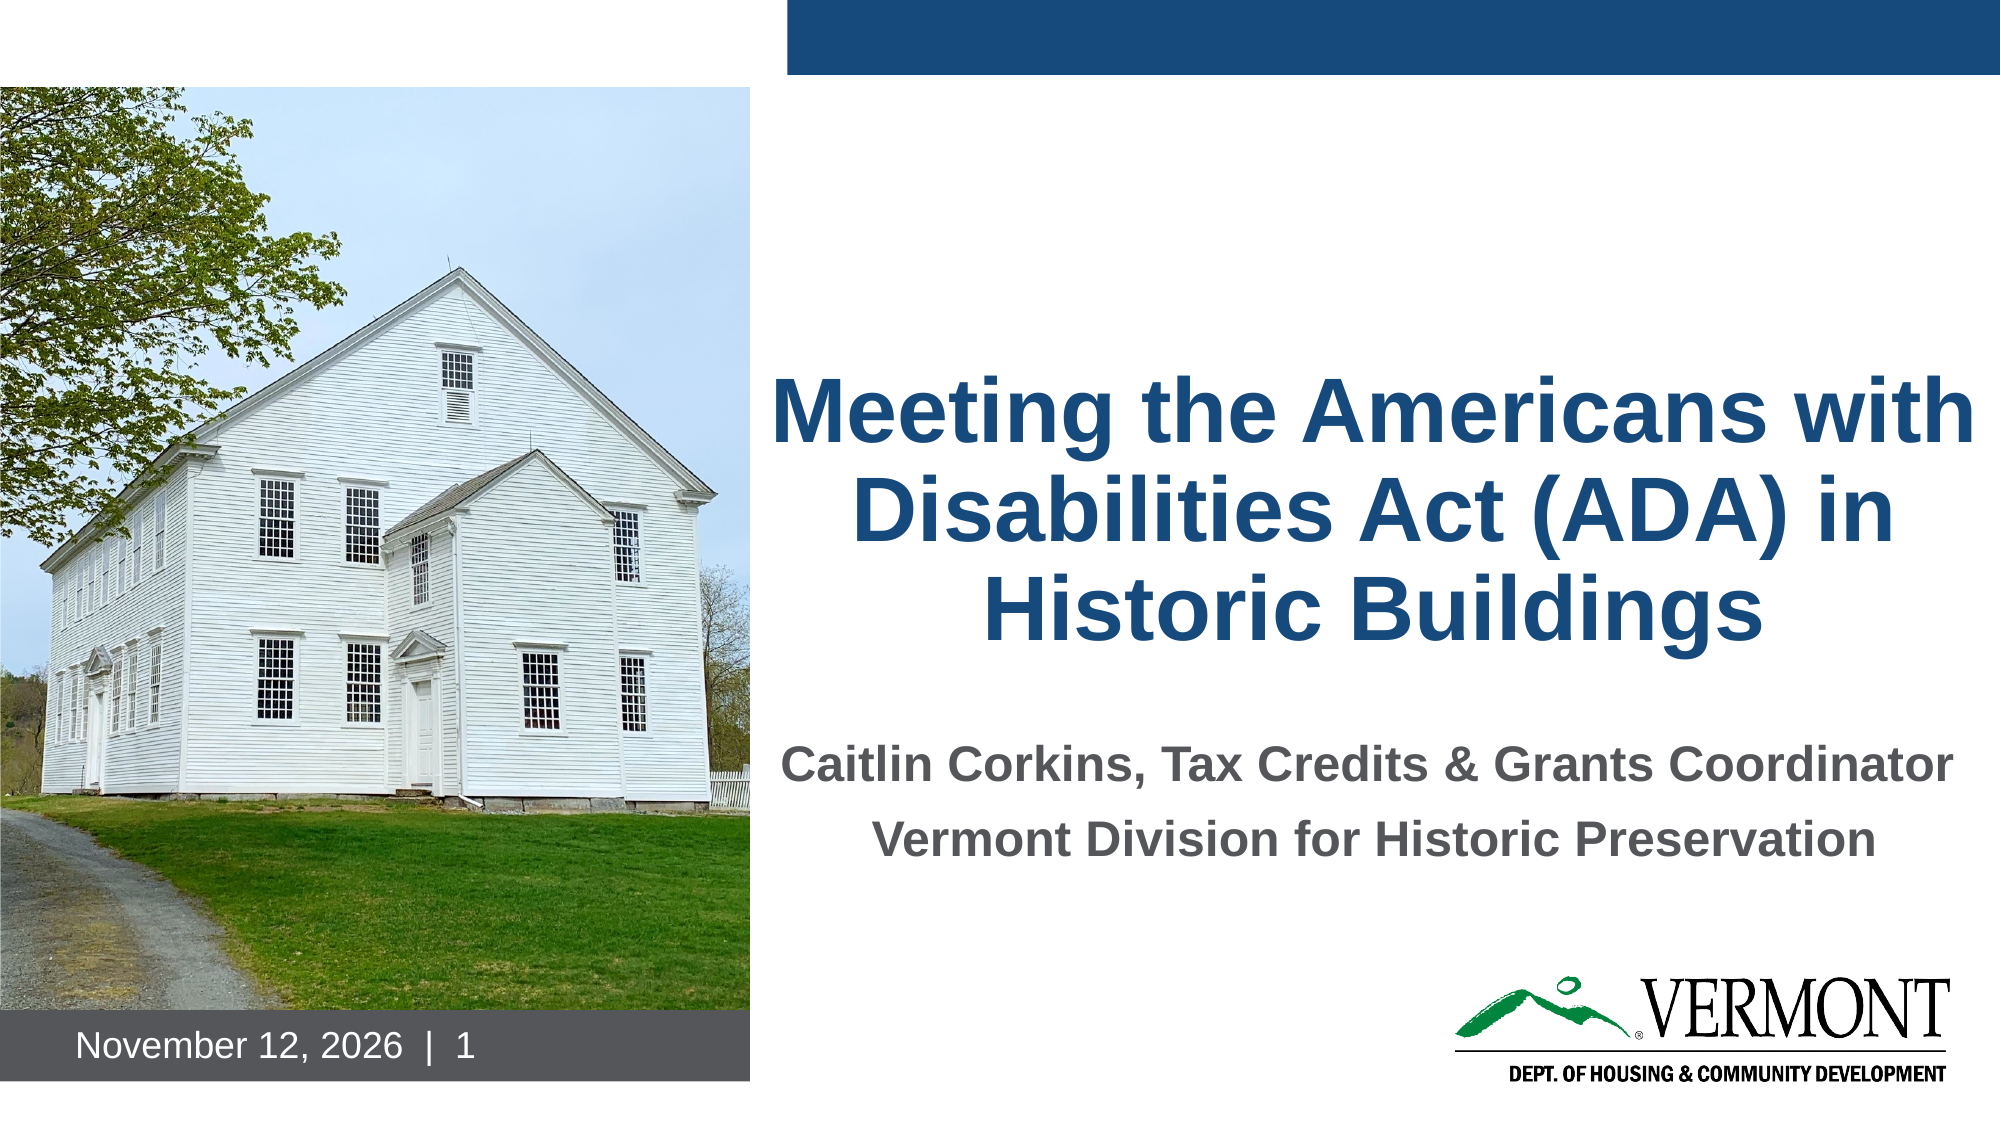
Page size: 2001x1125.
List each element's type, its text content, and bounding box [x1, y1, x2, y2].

picture [0, 87, 750, 1010]
title Meeting the Americans with Disabilities Act (ADA) in Historic Buildings [750, 75, 2000, 660]
subtitle Caitlin Corkins, Tax Credits & Grants Coordinator Vermont Division for Historic Preservation [750, 738, 2000, 888]
picture [1455, 976, 1950, 1082]
